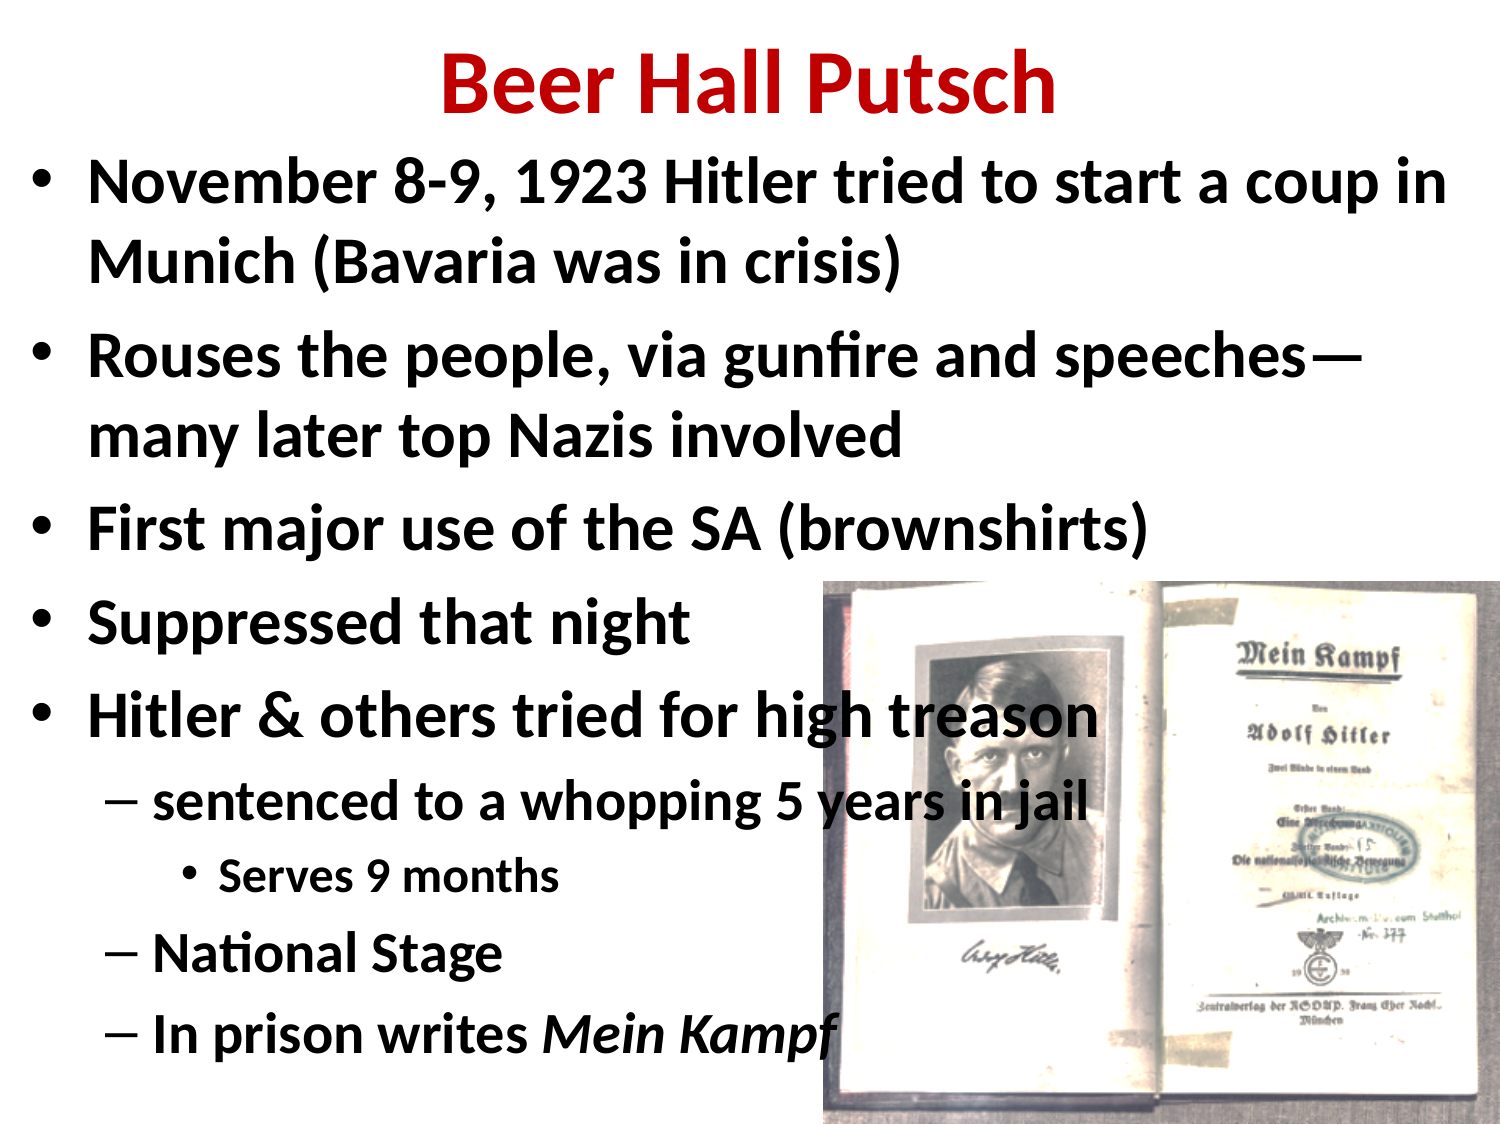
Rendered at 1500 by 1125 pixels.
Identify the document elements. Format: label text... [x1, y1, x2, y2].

list November 8-9, 1923 Hitler tried to start a coup in Munich (Bavaria was in crisis) Rouses the people, via gunfire and speeches—many later top Nazis involved First major use of the SA (brownshirts) Suppressed that night Hitler & others tried for high treason sentenced to a whopping 5 years in jail Serves 9 months National Stage In prison writes Mein Kampf [15, 129, 1479, 1105]
title Beer Hall Putsch [75, 0, 1425, 129]
picture [823, 581, 1500, 1125]
